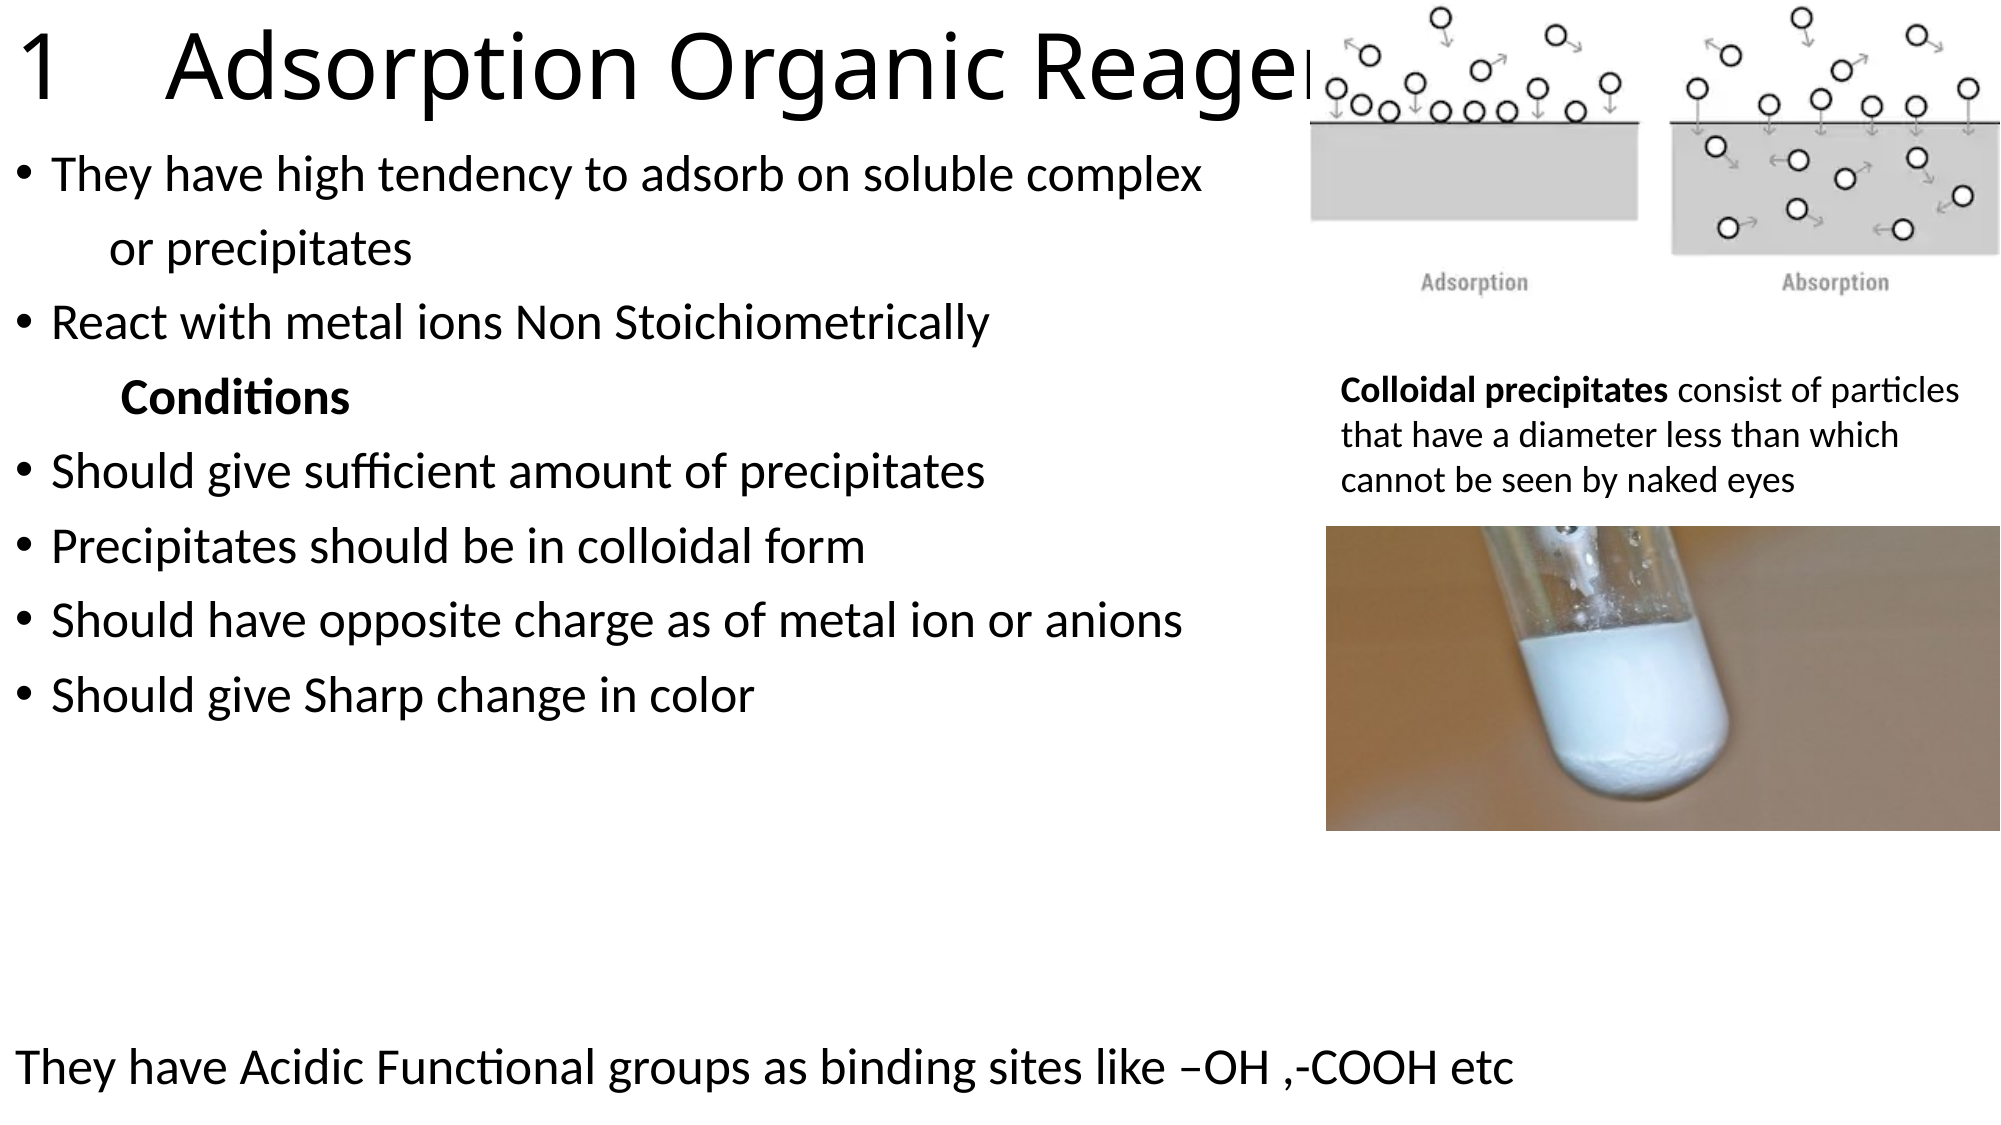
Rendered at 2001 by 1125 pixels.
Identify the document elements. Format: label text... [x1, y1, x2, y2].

list They have high tendency to adsorb on soluble complex or precipitates React with metal ions Non Stoichiometrically Conditions Should give sufficient amount of precipitates Precipitates should be in colloidal form Should have opposite charge as of metal ion or anions Should give Sharp change in color They have Acidic Functional groups as binding sites like –OH ,-COOH etc [0, 139, 1986, 1111]
picture [1310, 0, 2000, 308]
text_box Colloidal precipitates consist of particles that have a diameter less than which cannot be seen by naked eyes [1326, 357, 2000, 508]
picture [1326, 526, 2000, 831]
title 1 Adsorption Organic Reagent [0, 0, 1310, 139]
